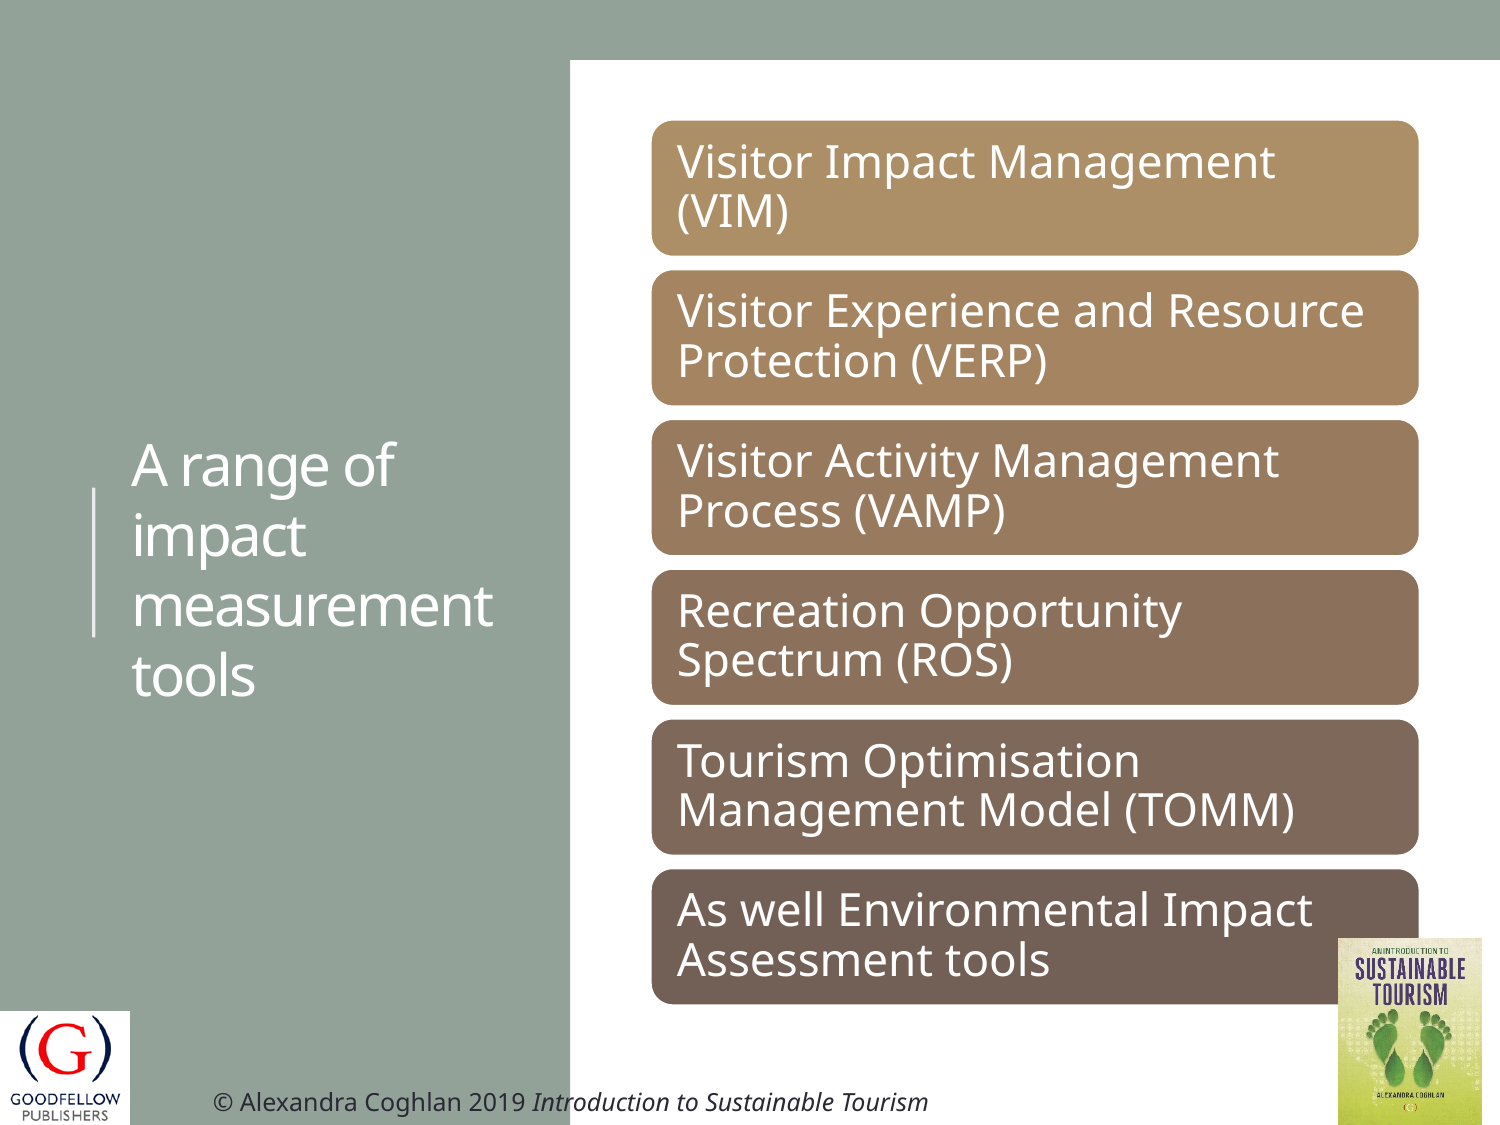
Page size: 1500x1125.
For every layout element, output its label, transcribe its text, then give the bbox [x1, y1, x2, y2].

text_box © Alexandra Coghlan 2019 Introduction to Sustainable Tourism [198, 1079, 945, 1125]
picture [0, 1011, 130, 1125]
picture [1338, 938, 1483, 1125]
title A range of impact measurement tools [116, 116, 531, 1020]
text_box [0, 0, 572, 1125]
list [649, 105, 1422, 1020]
